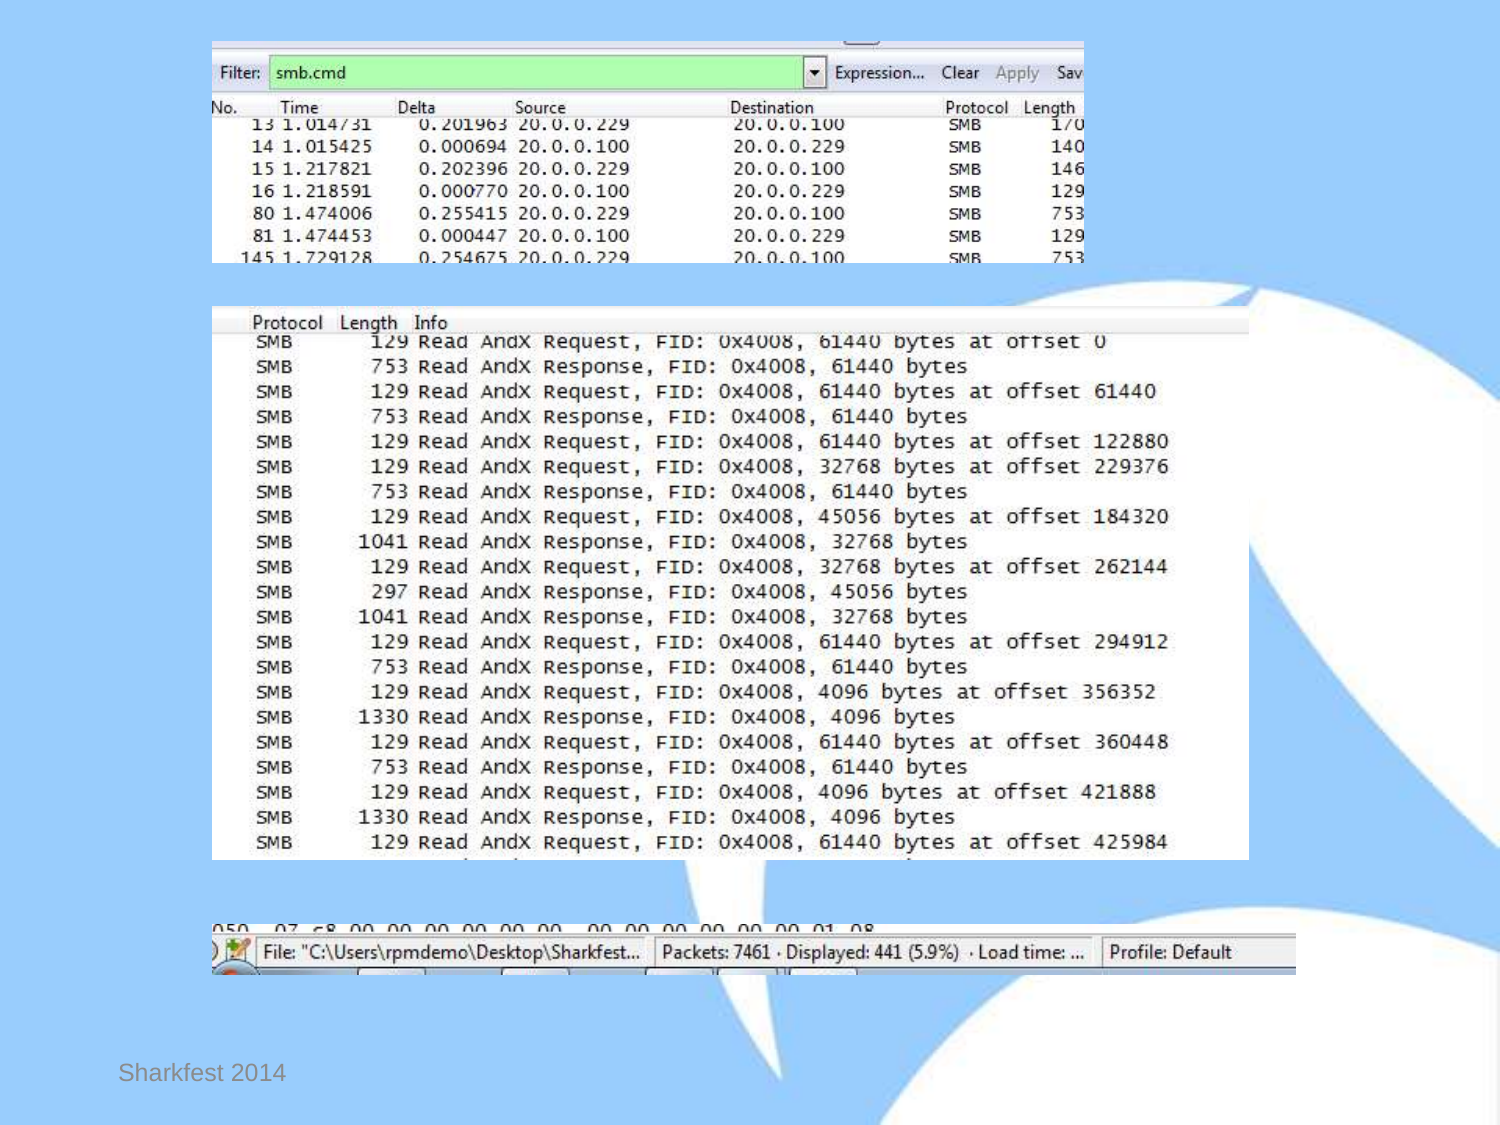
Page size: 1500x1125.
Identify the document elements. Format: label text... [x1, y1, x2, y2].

footer Sharkfest 2014 [103, 1041, 610, 1102]
picture [0, 0, 1500, 1125]
